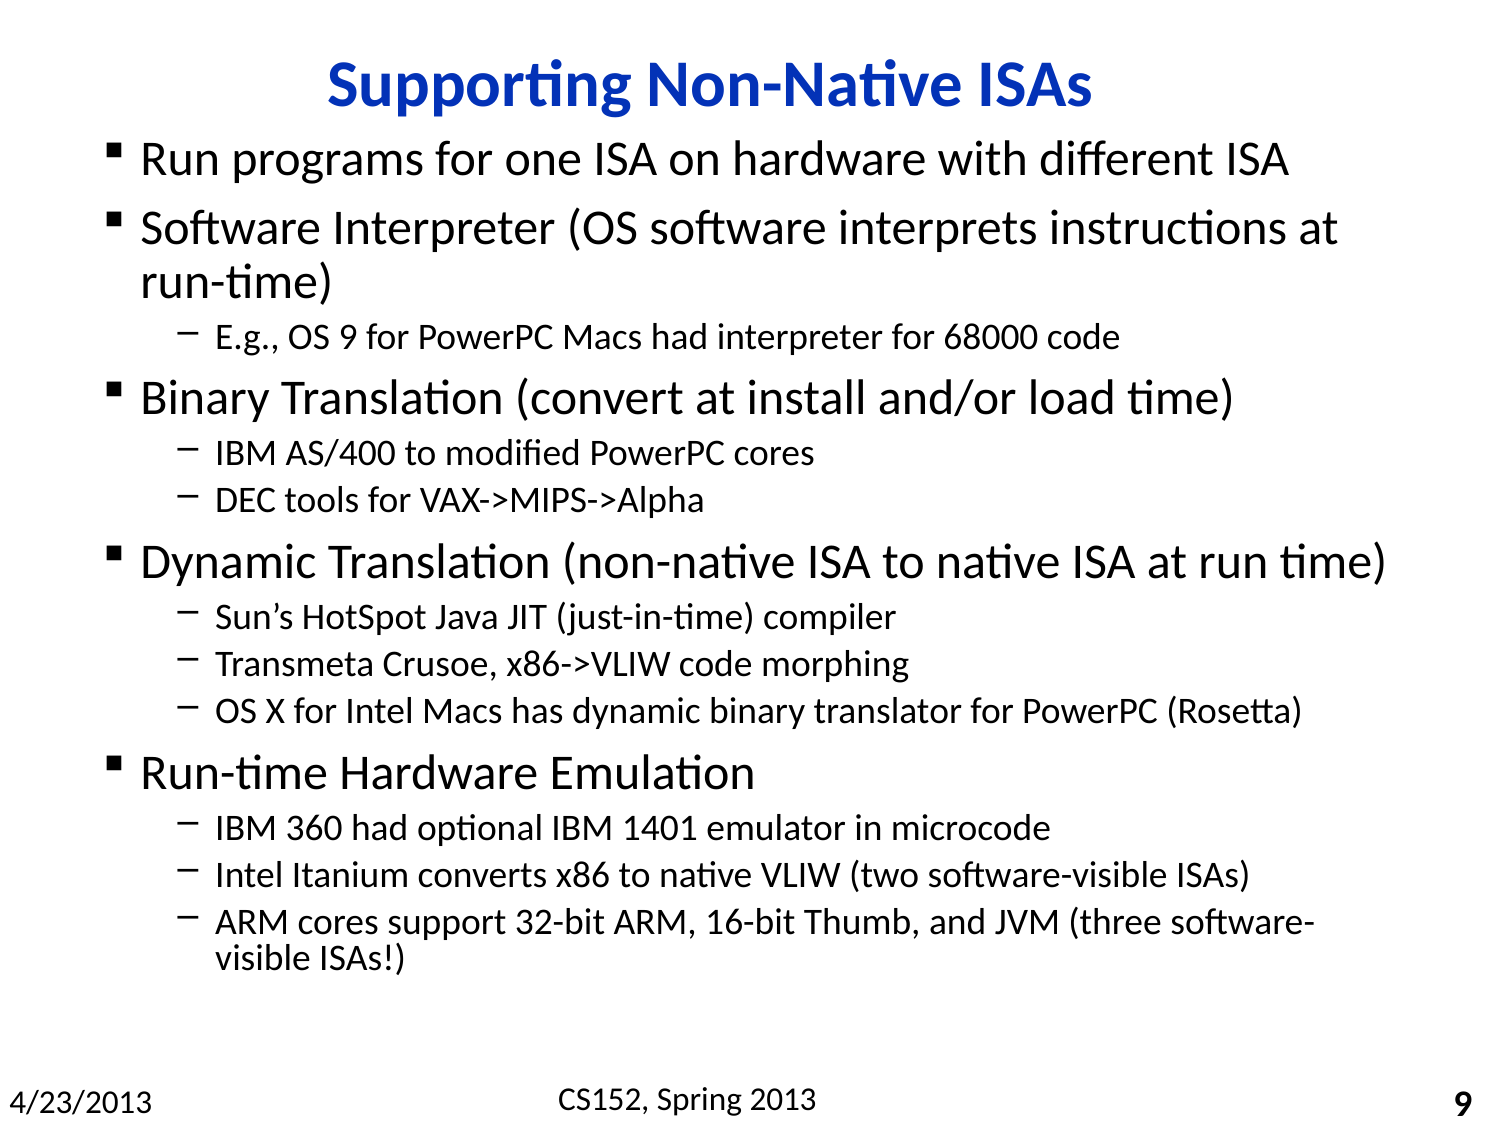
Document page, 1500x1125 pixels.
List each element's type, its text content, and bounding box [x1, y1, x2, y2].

title Supporting Non-Native ISAs [112, 24, 1310, 124]
slide_number 9 [1174, 1076, 1488, 1125]
list Run programs for one ISA on hardware with different ISA Software Interpreter (OS software interprets instructions at run-time) E.g., OS 9 for PowerPC Macs had interpreter for 68000 code Binary Translation (convert at install and/or load time) IBM AS/400 to modified PowerPC cores DEC tools for VAX->MIPS->Alpha Dynamic Translation (non-native ISA to native ISA at run time) Sun’s HotSpot Java JIT (just-in-time) compiler Transmeta Crusoe, x86->VLIW code morphing OS X for Intel Macs has dynamic binary translator for PowerPC (Rosetta) Run-time Hardware Emulation IBM 360 had optional IBM 1401 emulator in microcode Intel Itanium converts x86 to native VLIW (two software-visible ISAs) ARM cores support 32-bit ARM, 16-bit Thumb, and JVM (three software-visible ISAs!) [87, 124, 1426, 1013]
